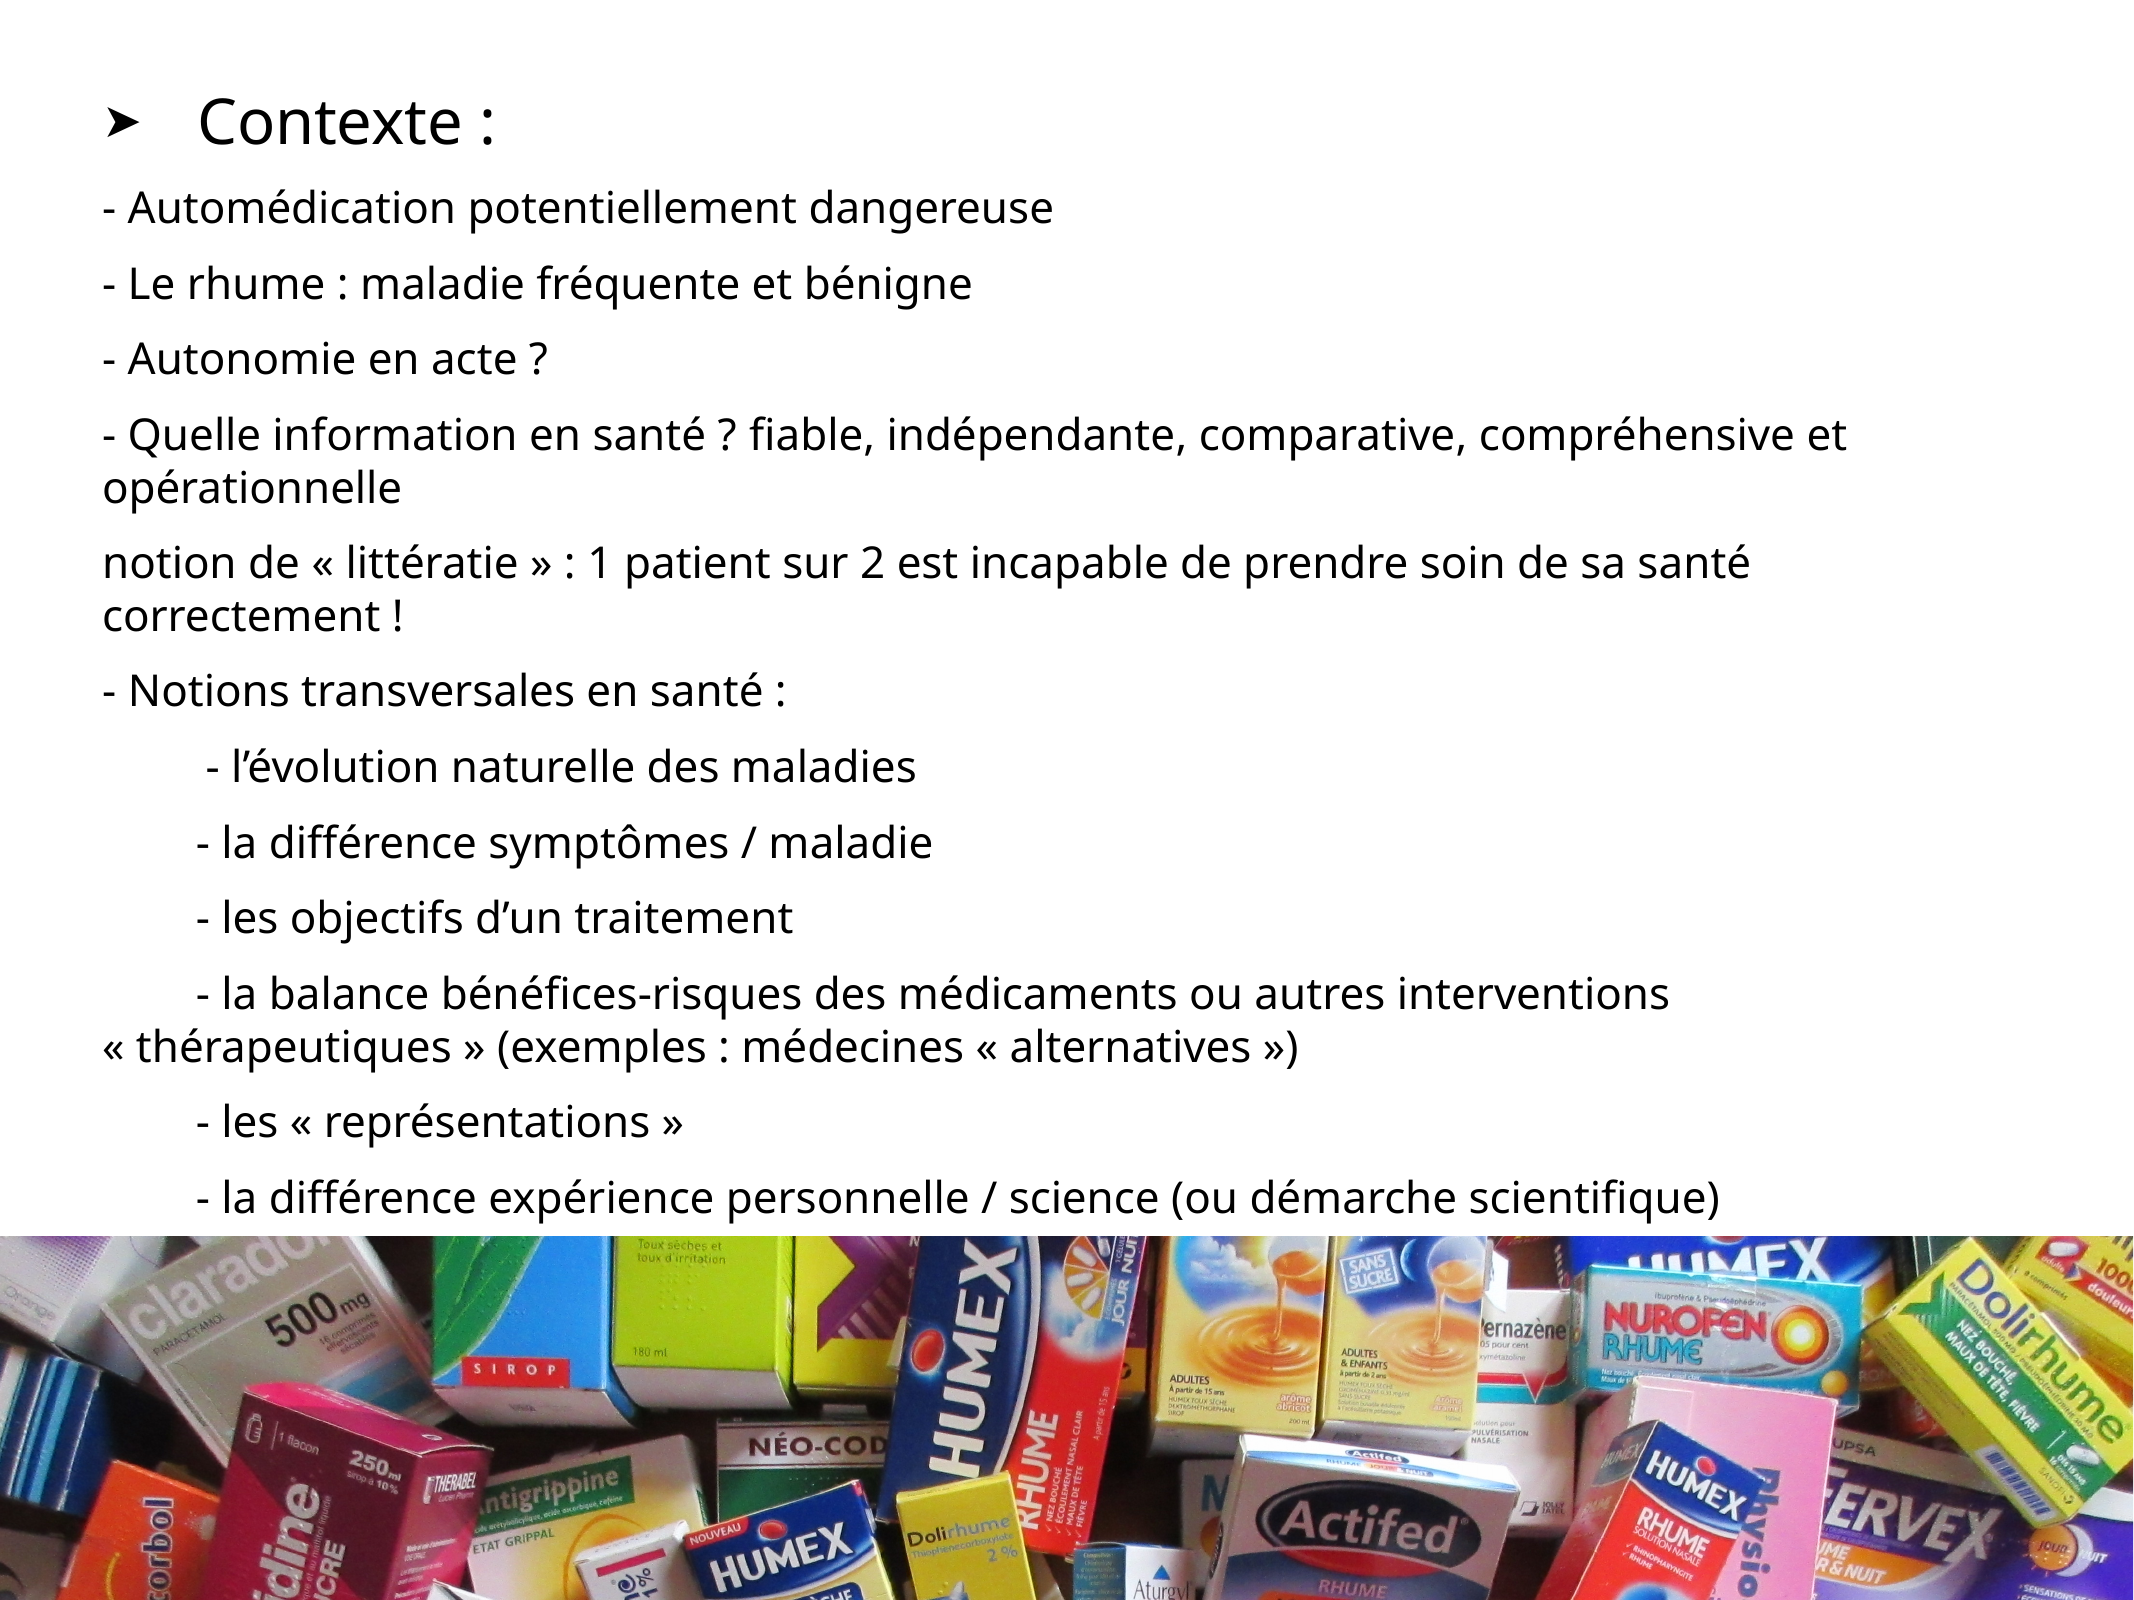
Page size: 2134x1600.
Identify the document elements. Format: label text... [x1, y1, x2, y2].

picture [0, 1236, 2134, 1600]
title Contexte : - Automédication potentiellement dangereuse - Le rhume : maladie fréquente et bénigne - Autonomie en acte ? - Quelle information en santé ? fiable, indépendante, comparative, compréhensive et opérationnelle notion de « littératie » : 1 patient sur 2 est incapable de prendre soin de sa santé correctement ! - Notions transversales en santé : - l’évolution naturelle des maladies - la différence symptômes / maladie - les objectifs d’un traitement - la balance bénéfices-risques des médicaments ou autres interventions « thérapeutiques » (exemples : médecines « alternatives ») - les « représentations » - la différence expérience personnelle / science (ou démarche scientifique) [93, 0, 2041, 1231]
